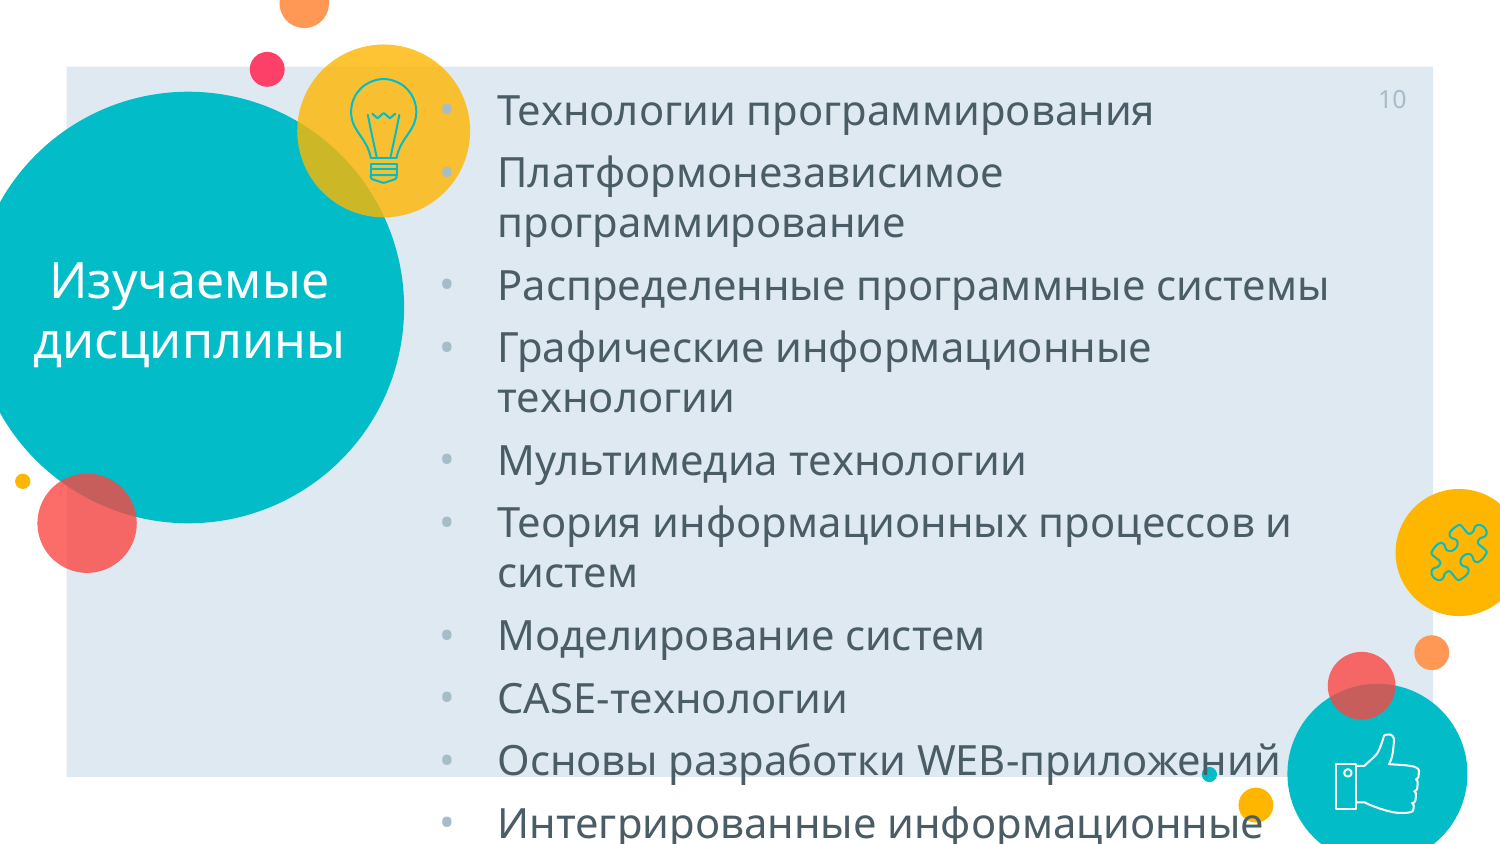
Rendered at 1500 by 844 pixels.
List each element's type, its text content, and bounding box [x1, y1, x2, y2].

slide_number 10 [1331, 68, 1422, 134]
list Технологии программирования Платформонезависимое программирование Распределенные программные системы Графические информационные технологии Мультимедиа технологии Теория информационных процессов и систем Моделирование систем CASE-технологии Основы разработки WEB-приложений Интегрированные информационные системы Интеллектуальные системы и технологии [407, 68, 1377, 605]
title Изучаемые дисциплины [0, 92, 382, 525]
